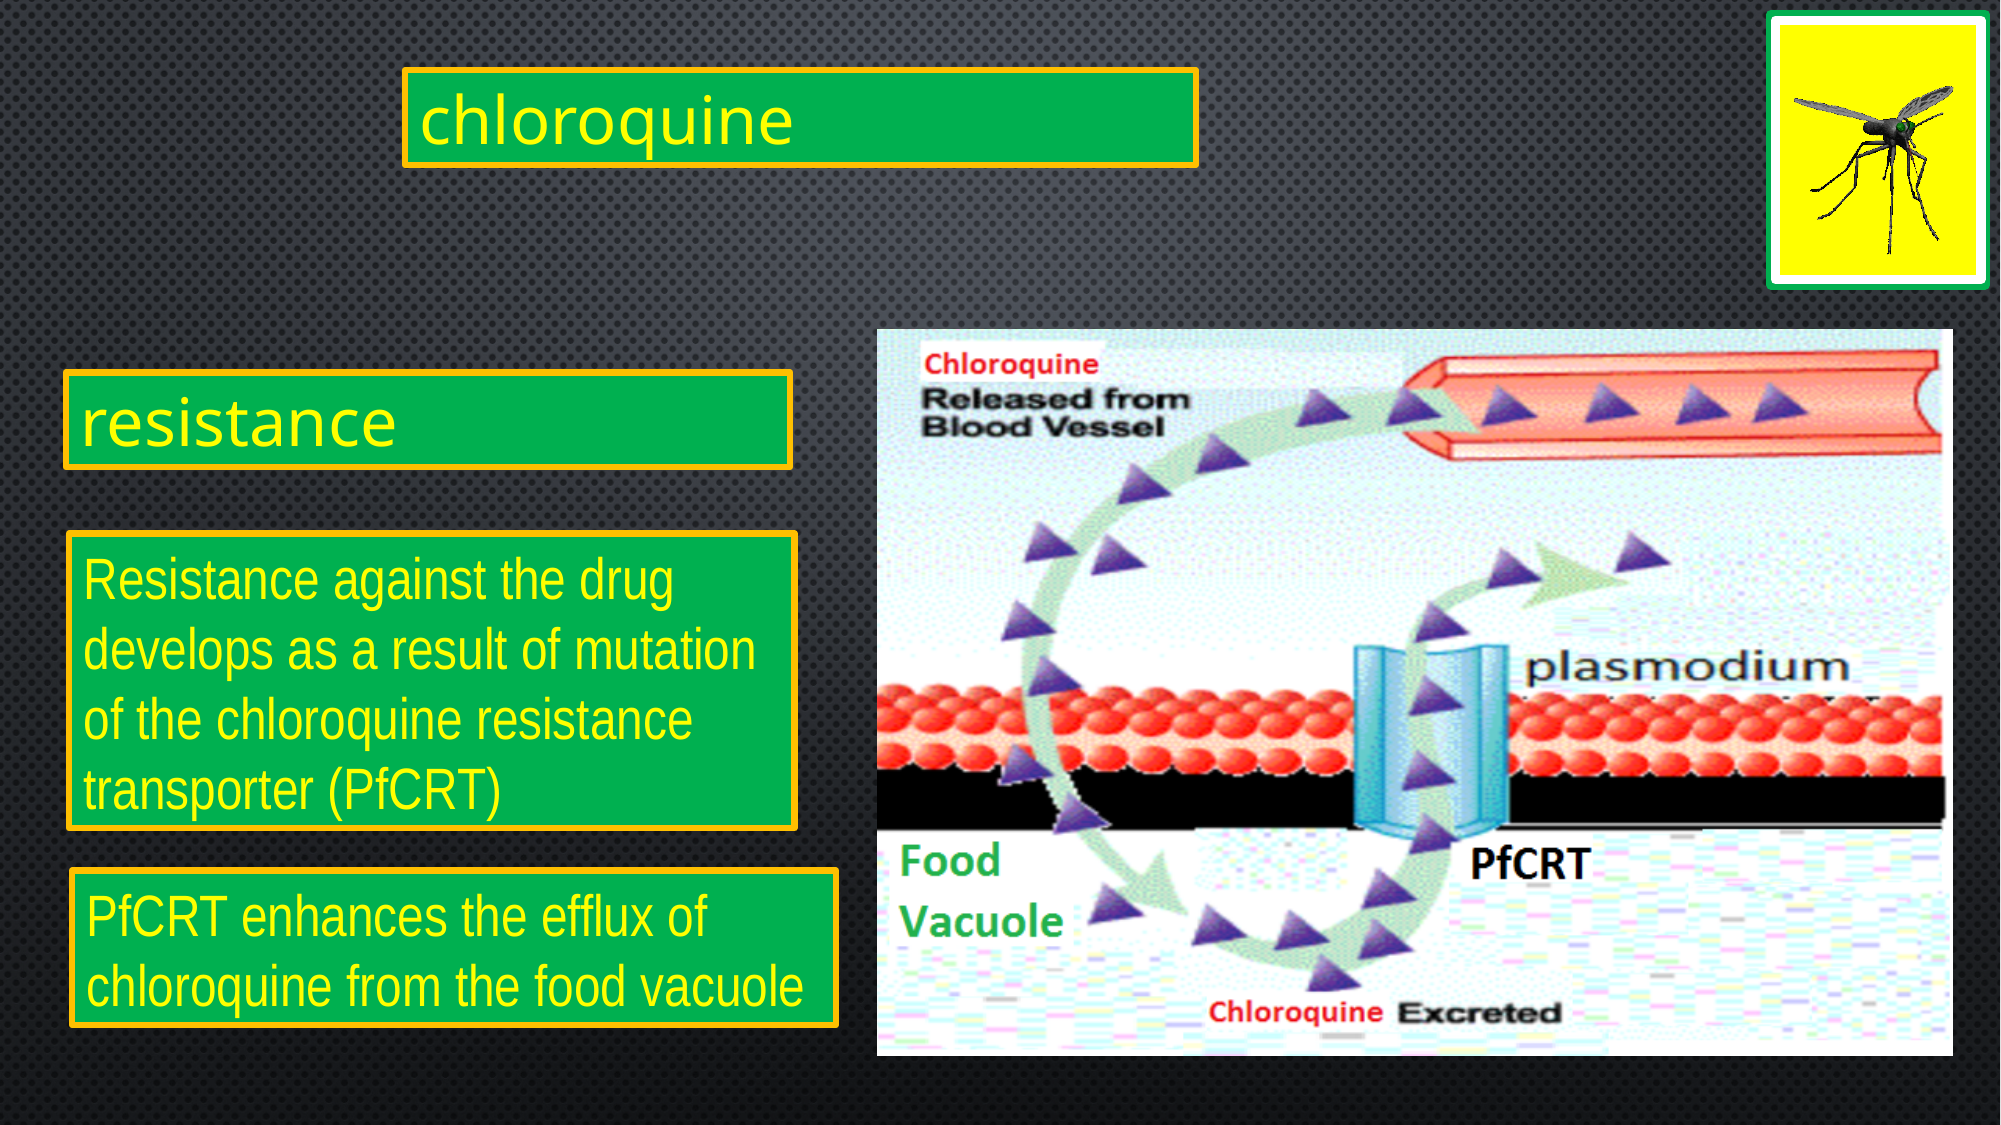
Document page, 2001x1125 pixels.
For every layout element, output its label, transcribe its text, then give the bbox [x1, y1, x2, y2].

text_box chloroquine [405, 70, 1196, 165]
picture [877, 328, 1953, 1056]
text_box resistance [65, 372, 791, 468]
text_box Resistance against the drug develops as a result of mutation of the chloroquine resistance transporter (PfCRT) [69, 533, 795, 829]
text_box PfCRT enhances the efflux of chloroquine from the food vacuole [71, 870, 836, 1026]
picture [1779, 24, 1977, 275]
text_box [1770, 13, 1987, 287]
